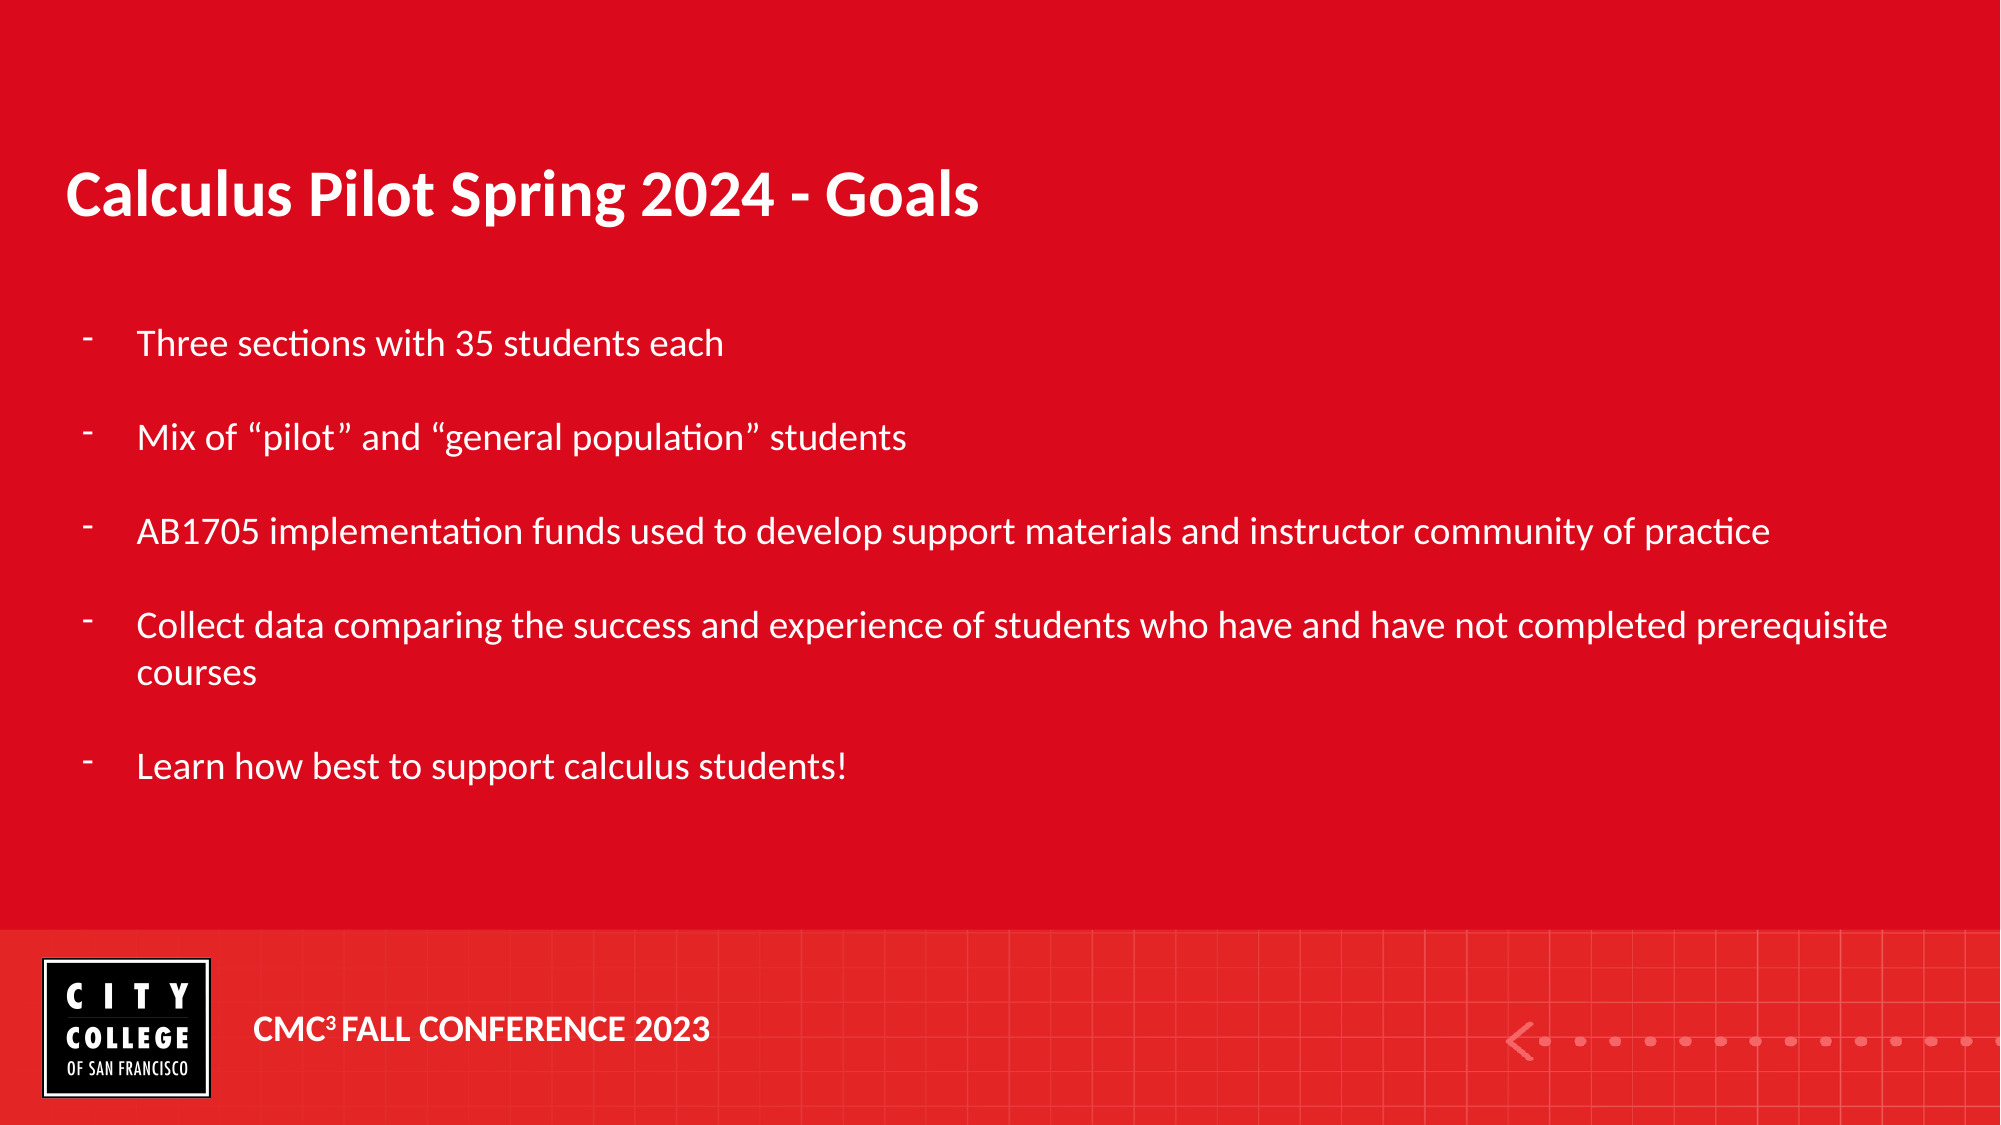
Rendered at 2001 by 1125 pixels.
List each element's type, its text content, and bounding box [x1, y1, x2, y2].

picture [0, 930, 2000, 1125]
text_box CMC3 FALL CONFERENCE 2023 [238, 996, 1273, 1057]
title Calculus Pilot Spring 2024 - Goals [51, 142, 1627, 248]
subtitle Three sections with 35 students each Mix of “pilot” and “general population” students AB1705 implementation funds used to develop support materials and instructor community of practice Collect data comparing the success and experience of students who have and have not completed prerequisite courses Learn how best to support calculus students! [51, 254, 1959, 796]
